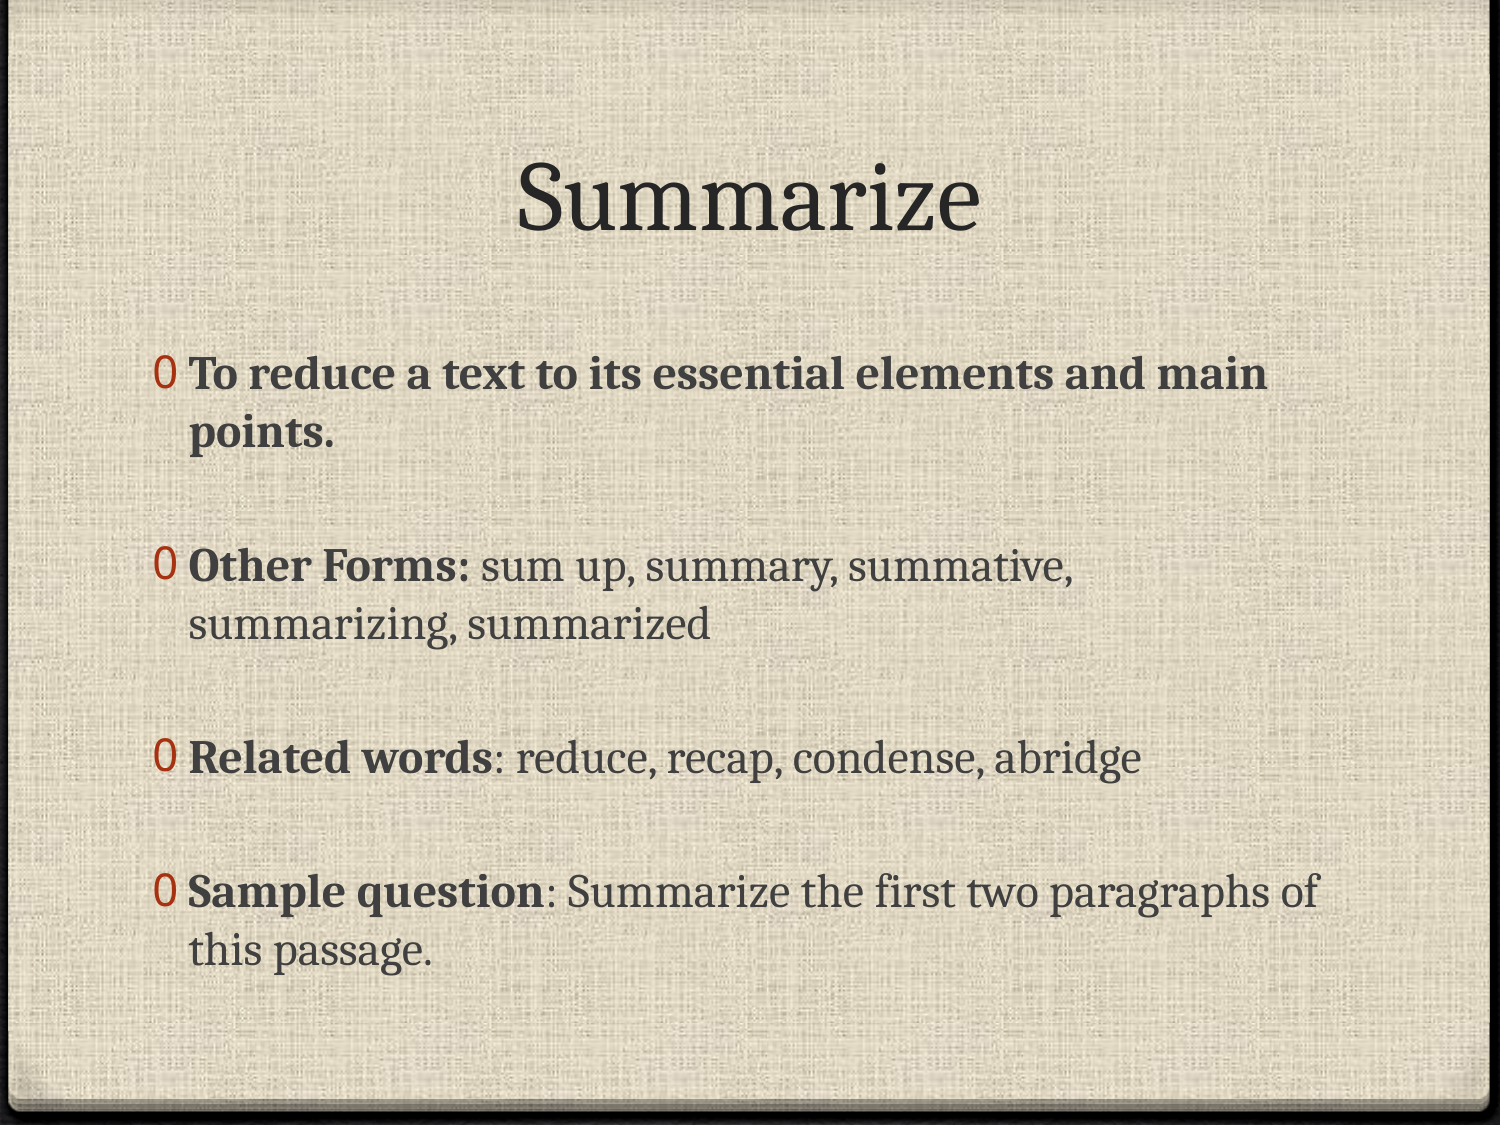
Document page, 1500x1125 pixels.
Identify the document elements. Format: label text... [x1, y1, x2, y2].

list To reduce a text to its essential elements and main points. Other Forms: sum up, summary, summative, summarizing, summarized Related words: reduce, recap, condense, abridge Sample question: Summarize the first two paragraphs of this passage. [137, 334, 1363, 983]
picture [0, 0, 1500, 1125]
title Summarize [90, 71, 1410, 309]
